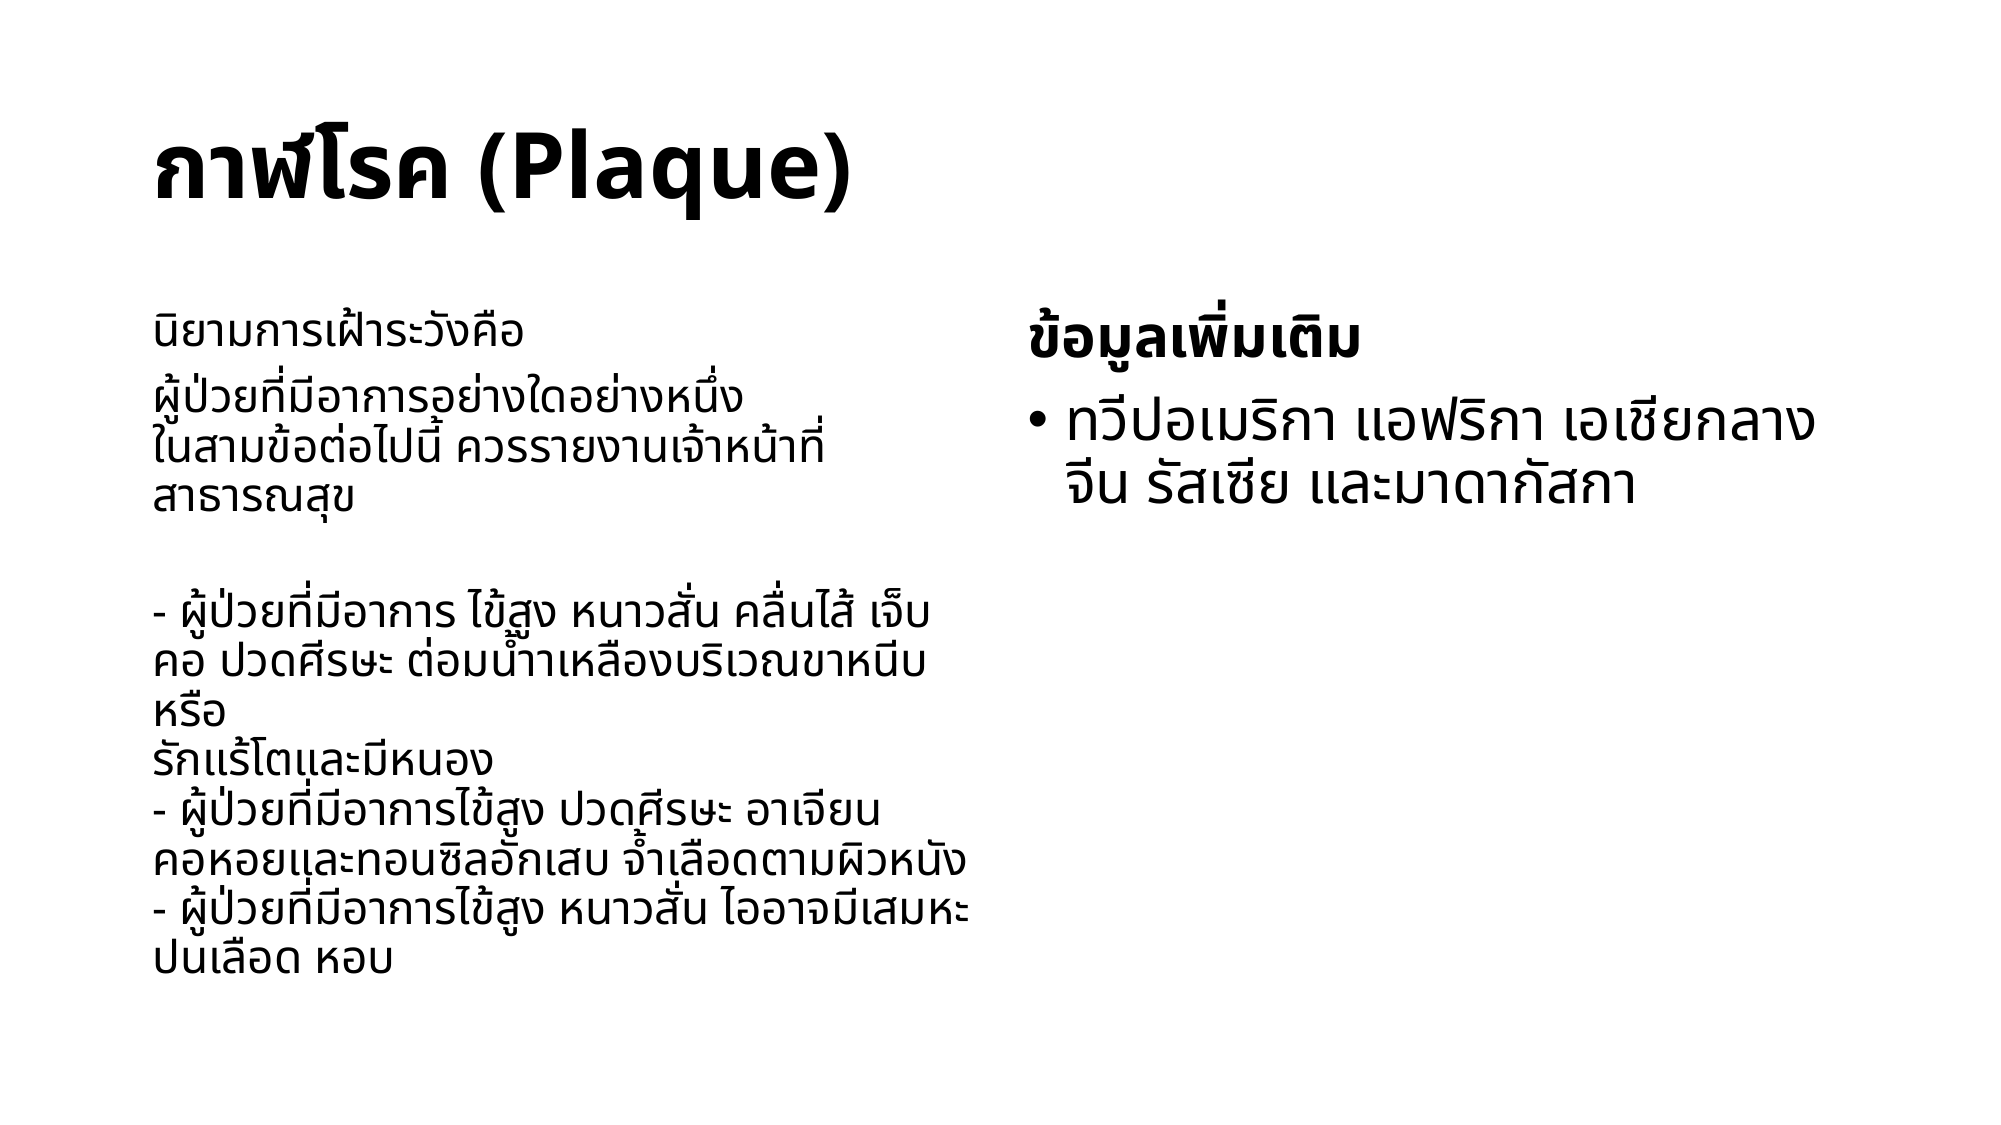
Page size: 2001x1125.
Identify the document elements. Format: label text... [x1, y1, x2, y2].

title กาฬโรค (Plaque) [137, 59, 1863, 278]
list ข้อมูลเพิ่มเติม ทวีปอเมริกา แอฟริกา เอเชียกลาง จีน รัสเซีย และมาดากัสกา [1012, 299, 1863, 1014]
list นิยามการเฝ้าระวังคือ ผู้ป่วยที่มีอาการอย่างใดอย่างหนึ่ง ในสามข้อต่อไปนี้ ควรรายงานเจ้าหน้าที่สาธารณสุข - ผู้ป่วยที่มีอาการ ไข้สูง หนาวสั่น คลื่นไส้ เจ็บคอ ปวดศีรษะ ต่อมน้ำาเหลืองบริเวณขาหนีบ หรือ รักแร้โตและมีหนอง - ผู้ป่วยที่มีอาการไข้สูง ปวดศีรษะ อาเจียน คอหอยและทอนซิลอักเสบ จ้ำเลือดตามผิวหนัง - ผู้ป่วยที่มีอาการไข้สูง หนาวสั่น ไออาจมีเสมหะปนเลือด หอบ [137, 299, 988, 1014]
